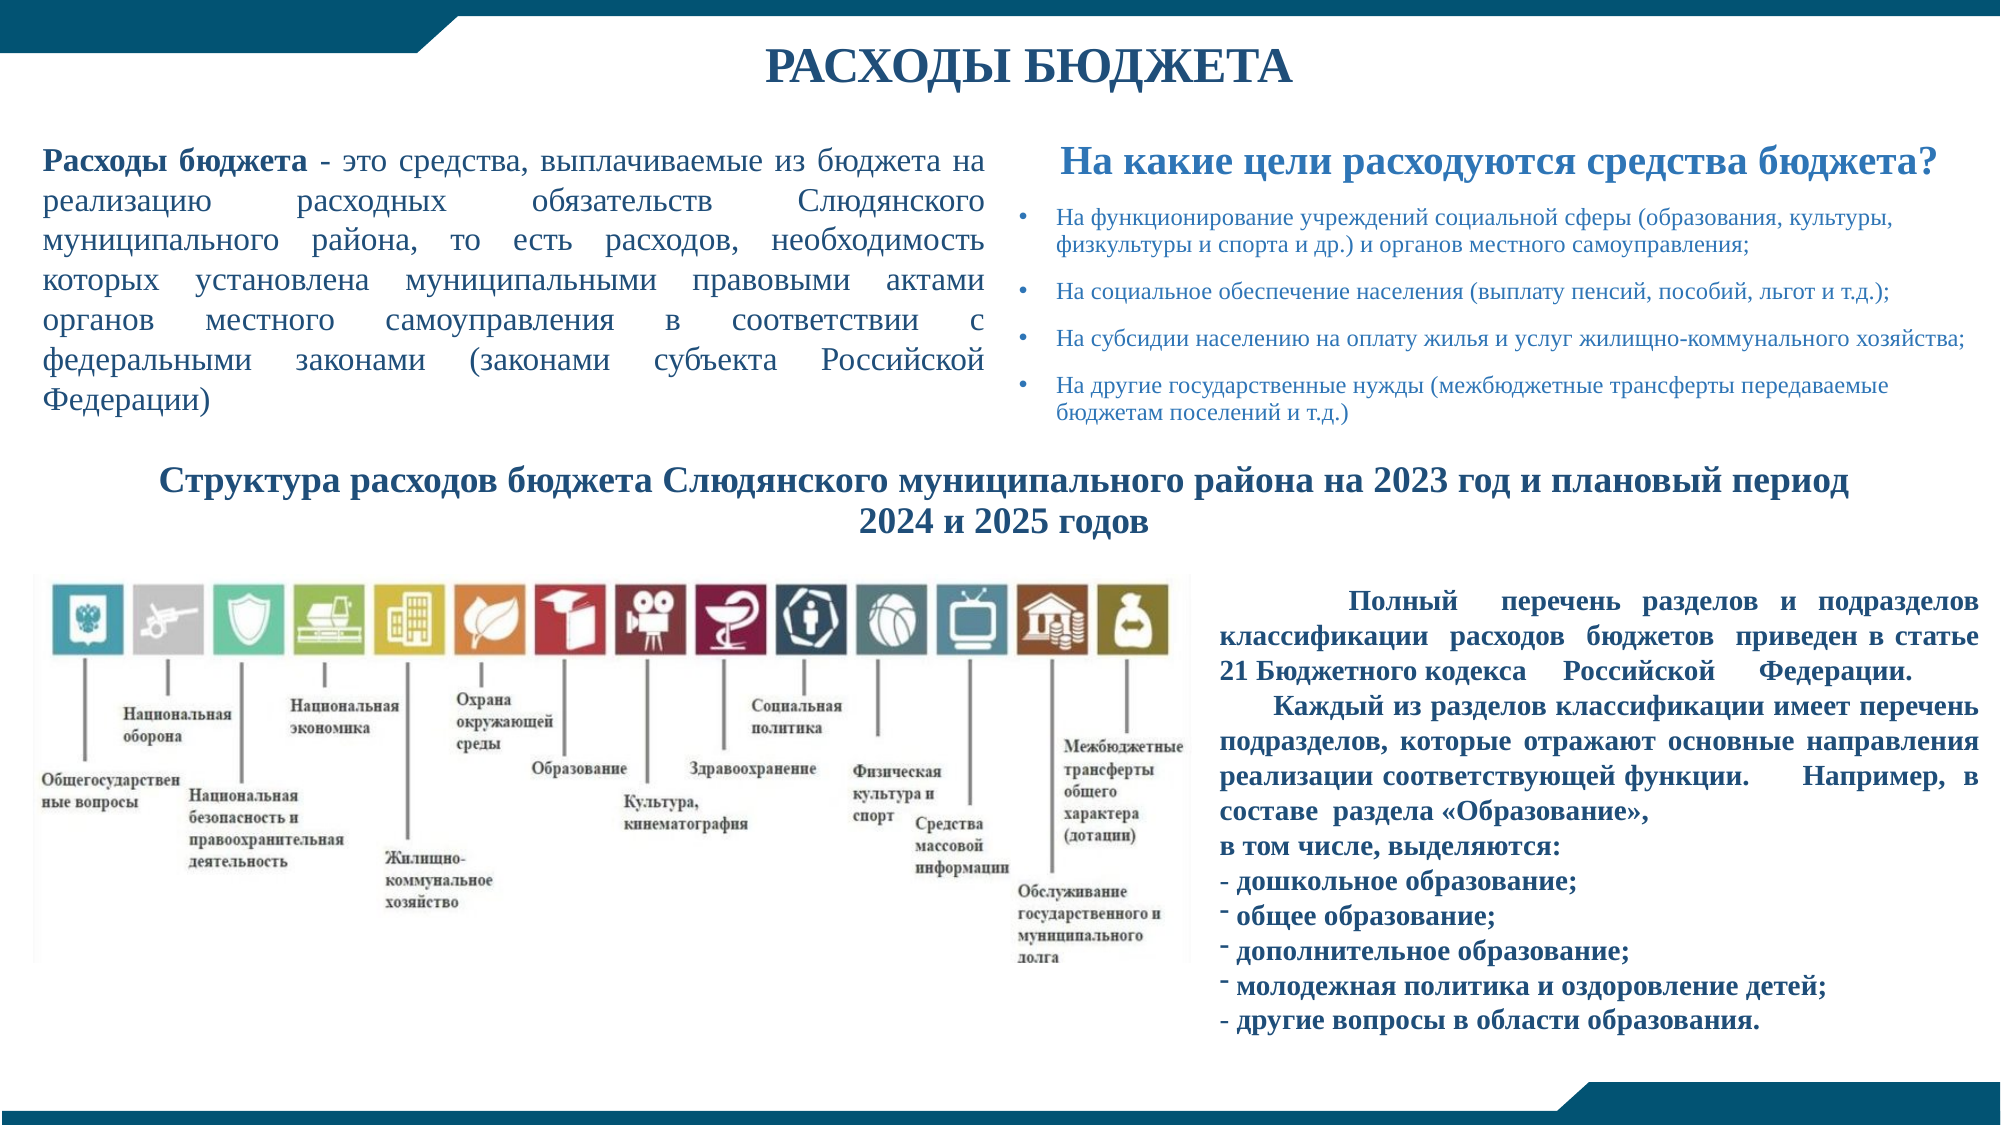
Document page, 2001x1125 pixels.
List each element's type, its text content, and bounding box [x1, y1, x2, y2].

text_box На какие цели расходуются средства бюджета? На функционирование учреждений социальной сферы (образования, культуры, физкультуры и спорта и др.) и органов местного самоуправления; На социальное обеспечение населения (выплату пенсий, пособий, льгот и т.д.); На субсидии населению на оплату жилья и услуг жилищно-коммунального хозяйства; На другие государственные нужды (межбюджетные трансферты передаваемые бюджетам поселений и т.д.) [1004, 131, 1996, 435]
text_box Структура расходов бюджета Слюдянского муниципального района на 2023 год и плановый период 2024 и 2025 годов [127, 451, 1881, 551]
picture [32, 573, 1192, 963]
text_box Полный перечень разделов и подразделов классификации расходов бюджетов приведен в статье 21 Бюджетного кодекса Российской Федерации. Каждый из разделов классификации имеет перечень подразделов, которые отражают основные направления реализации соответствующей функции. Например, в составе раздела «Образование», в том числе, выделяются: - дошкольное образование; общее образование; дополнительное образование; молодежная политика и оздоровление детей; - другие вопросы в области образования. [1204, 573, 1995, 1044]
text_box Расходы бюджета - это средства, выплачиваемые из бюджета на реализацию расходных обязательств Слюдянского муниципального района, то есть расходов, необходимость которых установлена муниципальными правовыми актами органов местного самоуправления в соответствии с федеральными законами (законами субъекта Российской Федерации) [27, 133, 1002, 421]
title РАСХОДЫ БЮДЖЕТА [306, 23, 1766, 109]
